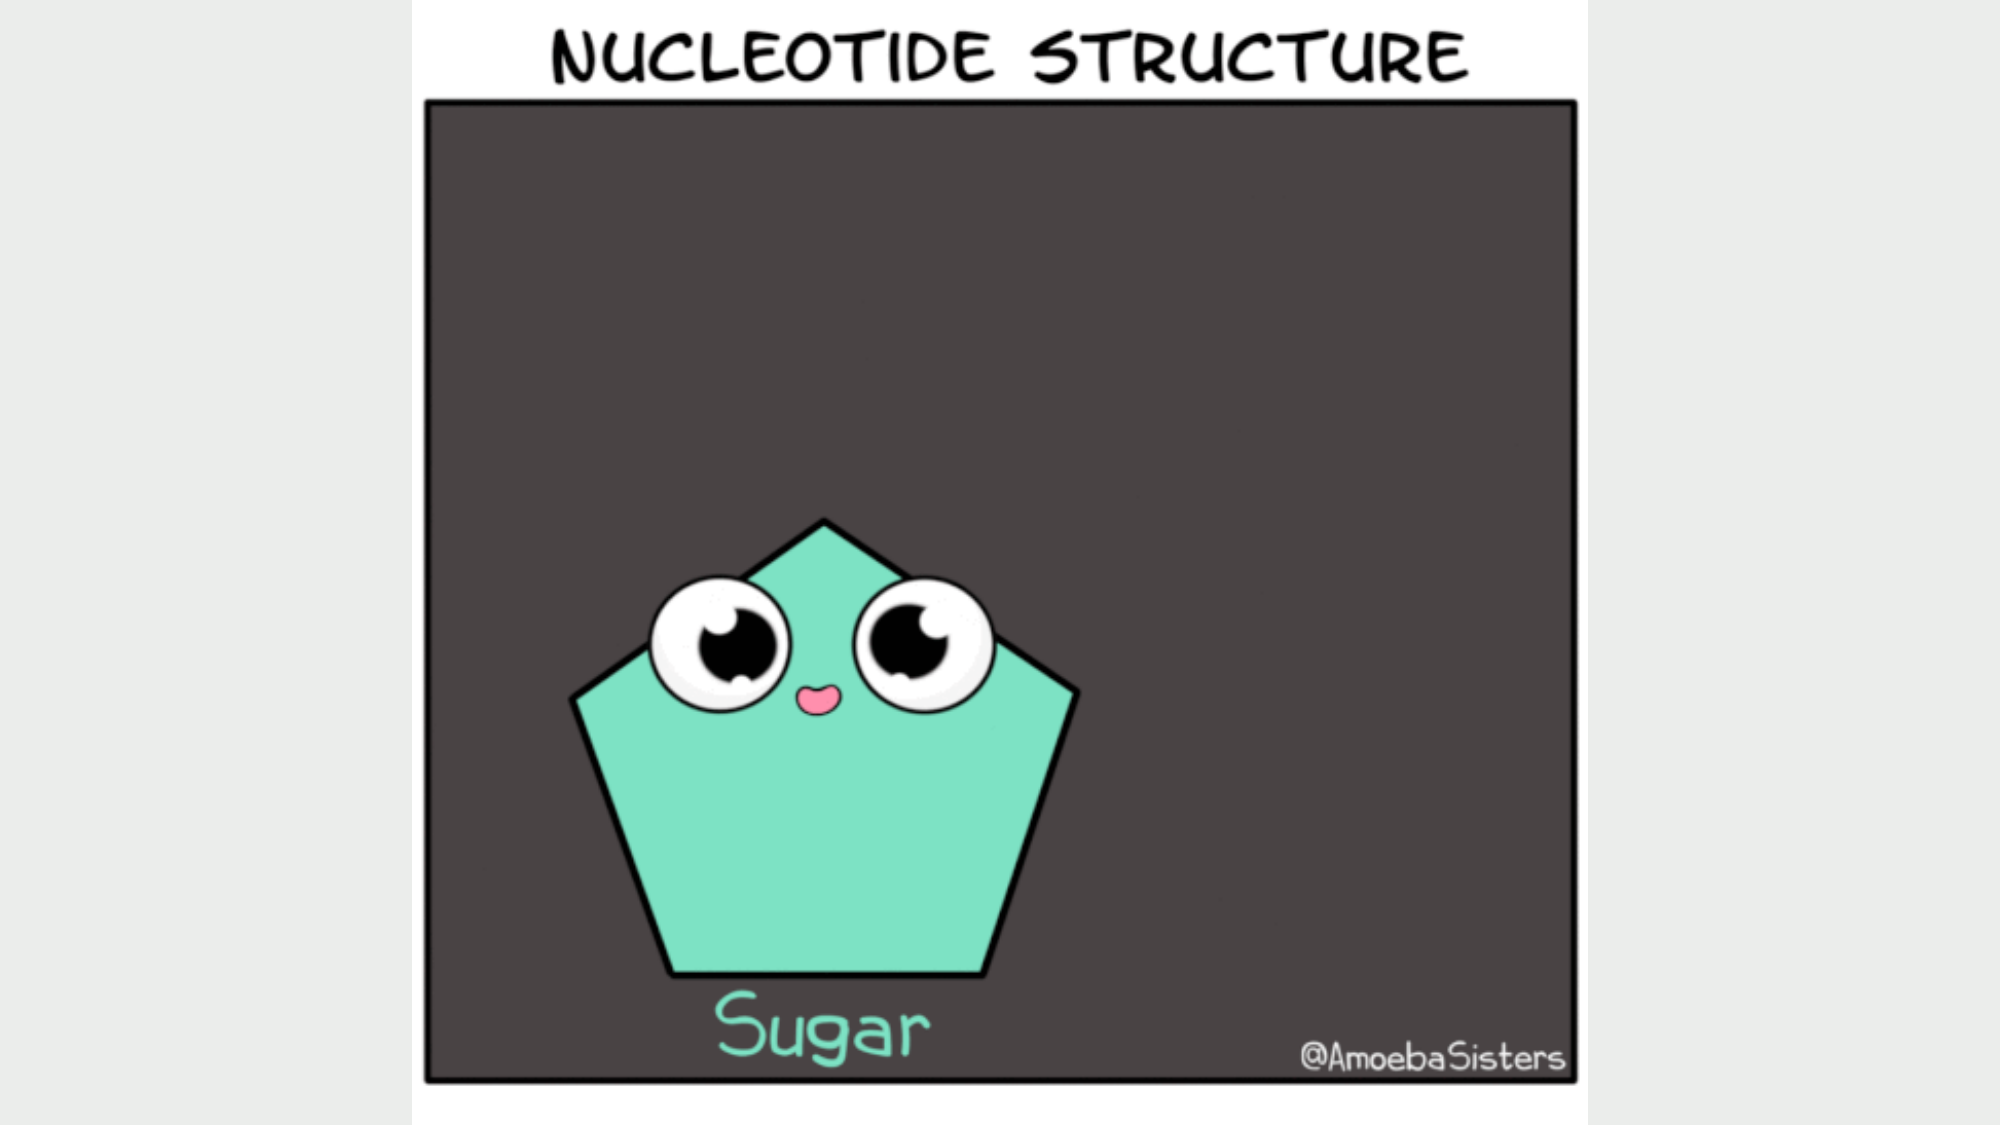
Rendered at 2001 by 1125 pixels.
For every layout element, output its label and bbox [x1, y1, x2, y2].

picture [412, 0, 1588, 1125]
